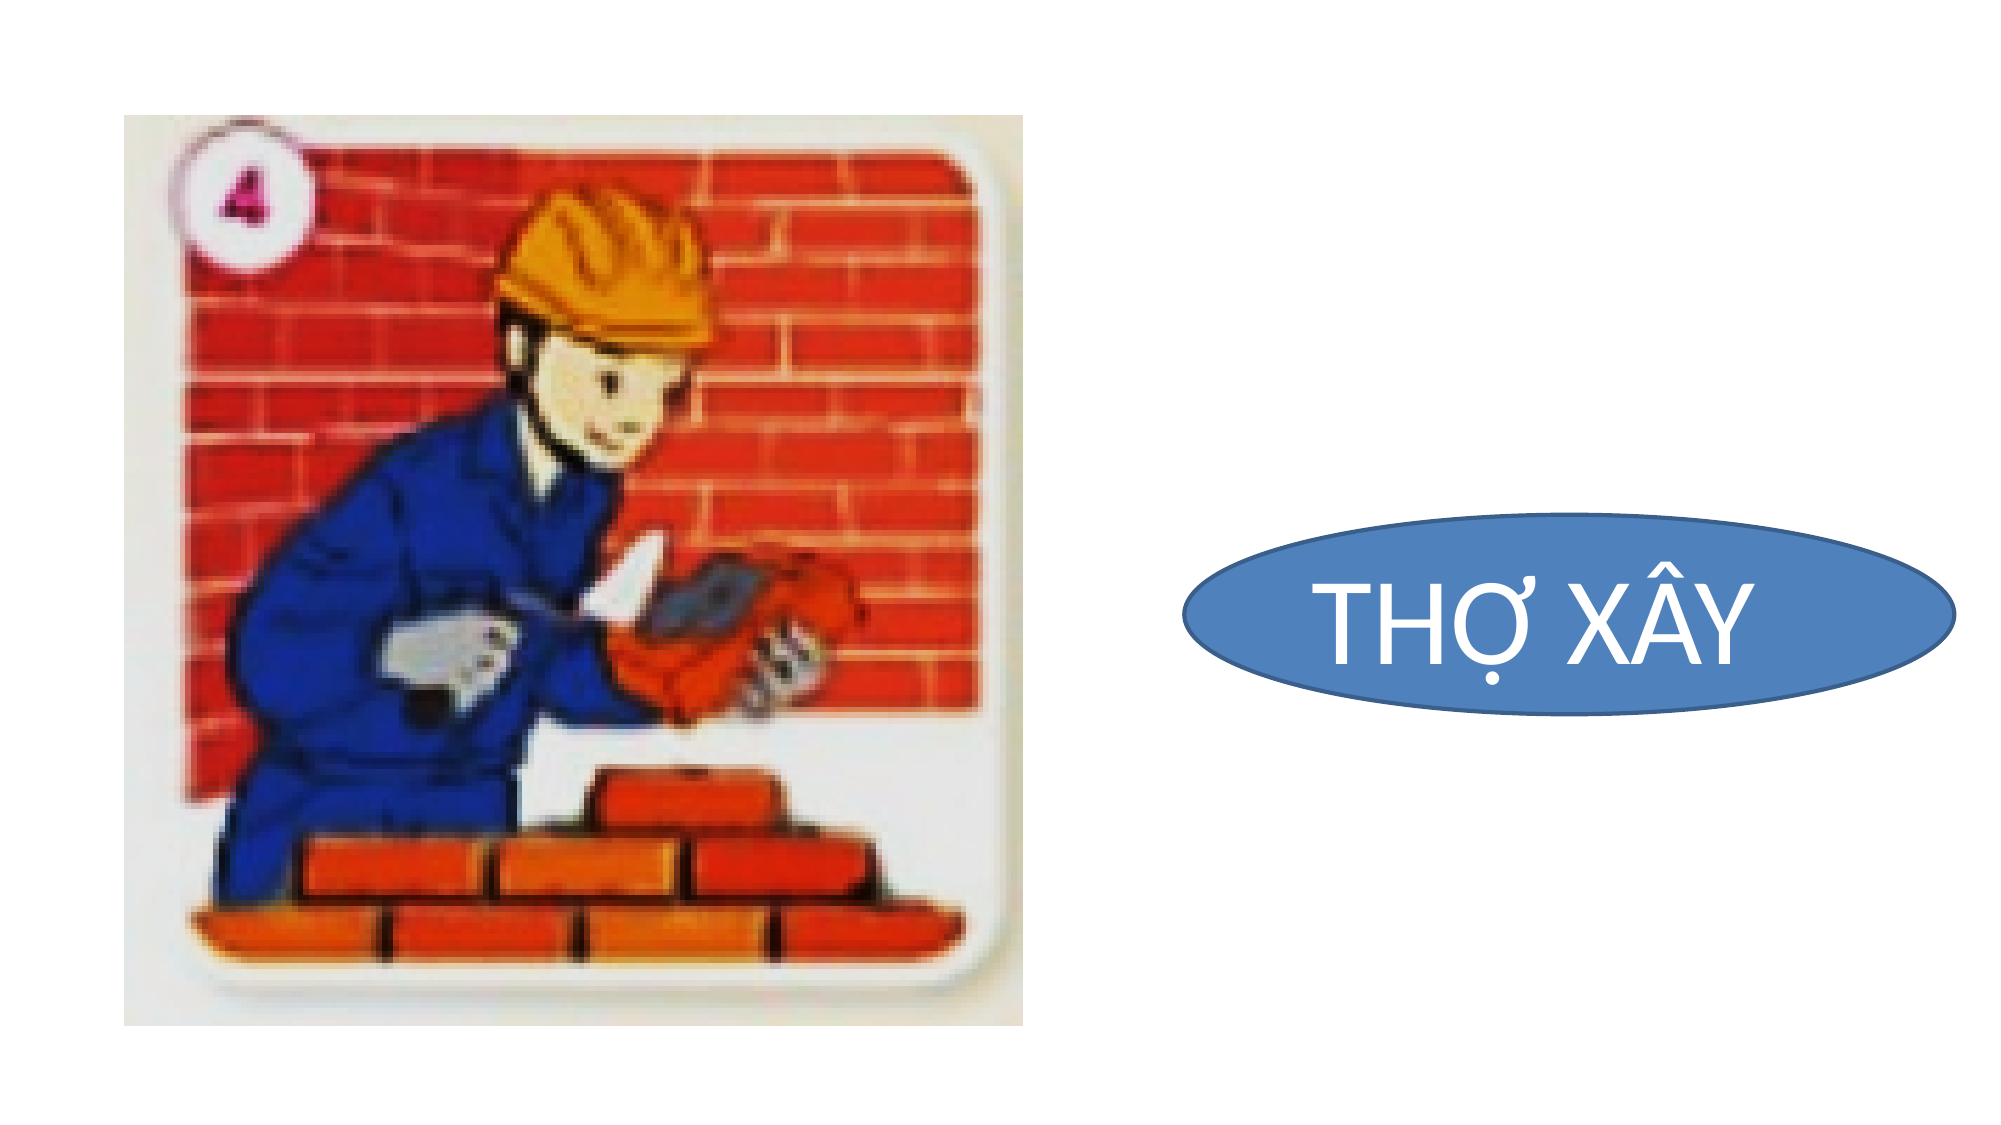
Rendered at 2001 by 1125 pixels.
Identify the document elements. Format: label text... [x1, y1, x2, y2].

text_box THỢ XÂY [1182, 512, 1957, 717]
picture [123, 115, 1023, 1026]
